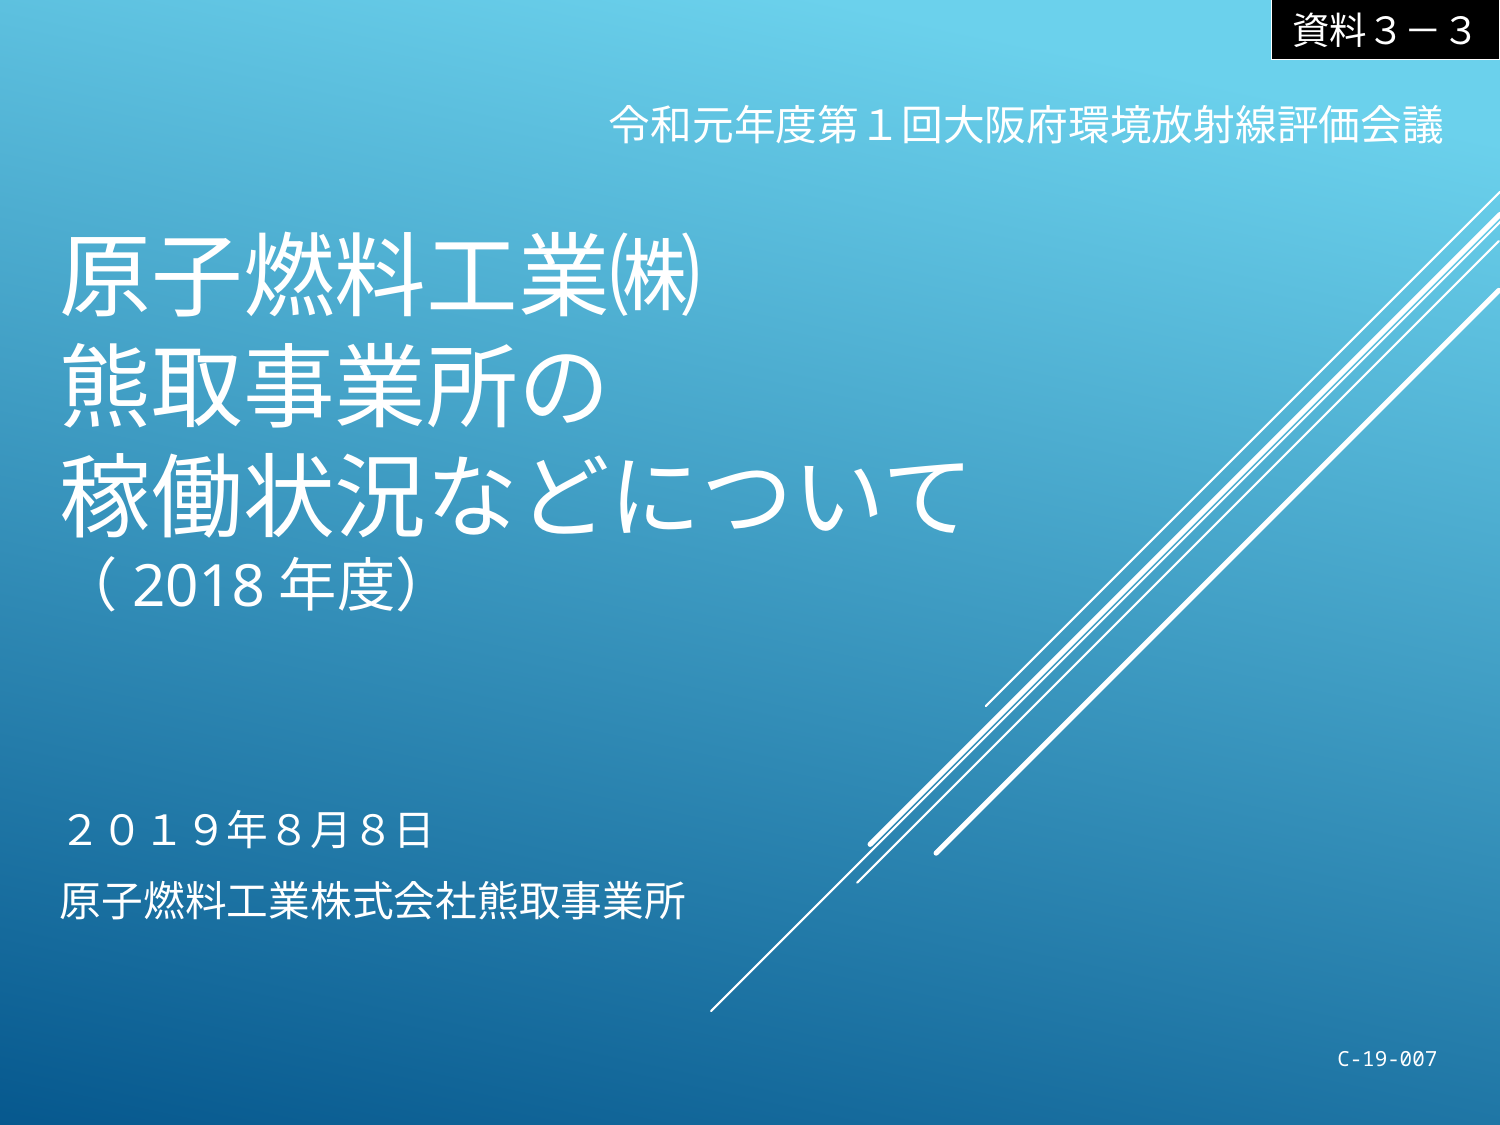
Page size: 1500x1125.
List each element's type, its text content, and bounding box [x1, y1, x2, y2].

text_box 令和元年度第１回大阪府環境放射線評価会議 [44, 91, 1459, 186]
title 原子燃料工業㈱ 熊取事業所の 稼働状況などについて （2018年度） [44, 210, 1055, 724]
text_box 資料３－３ [1271, 0, 1500, 60]
footer C-19-007 [1322, 1037, 1459, 1098]
subtitle ２０１９年８月８日 原子燃料工業株式会社熊取事業所 [44, 796, 754, 1038]
